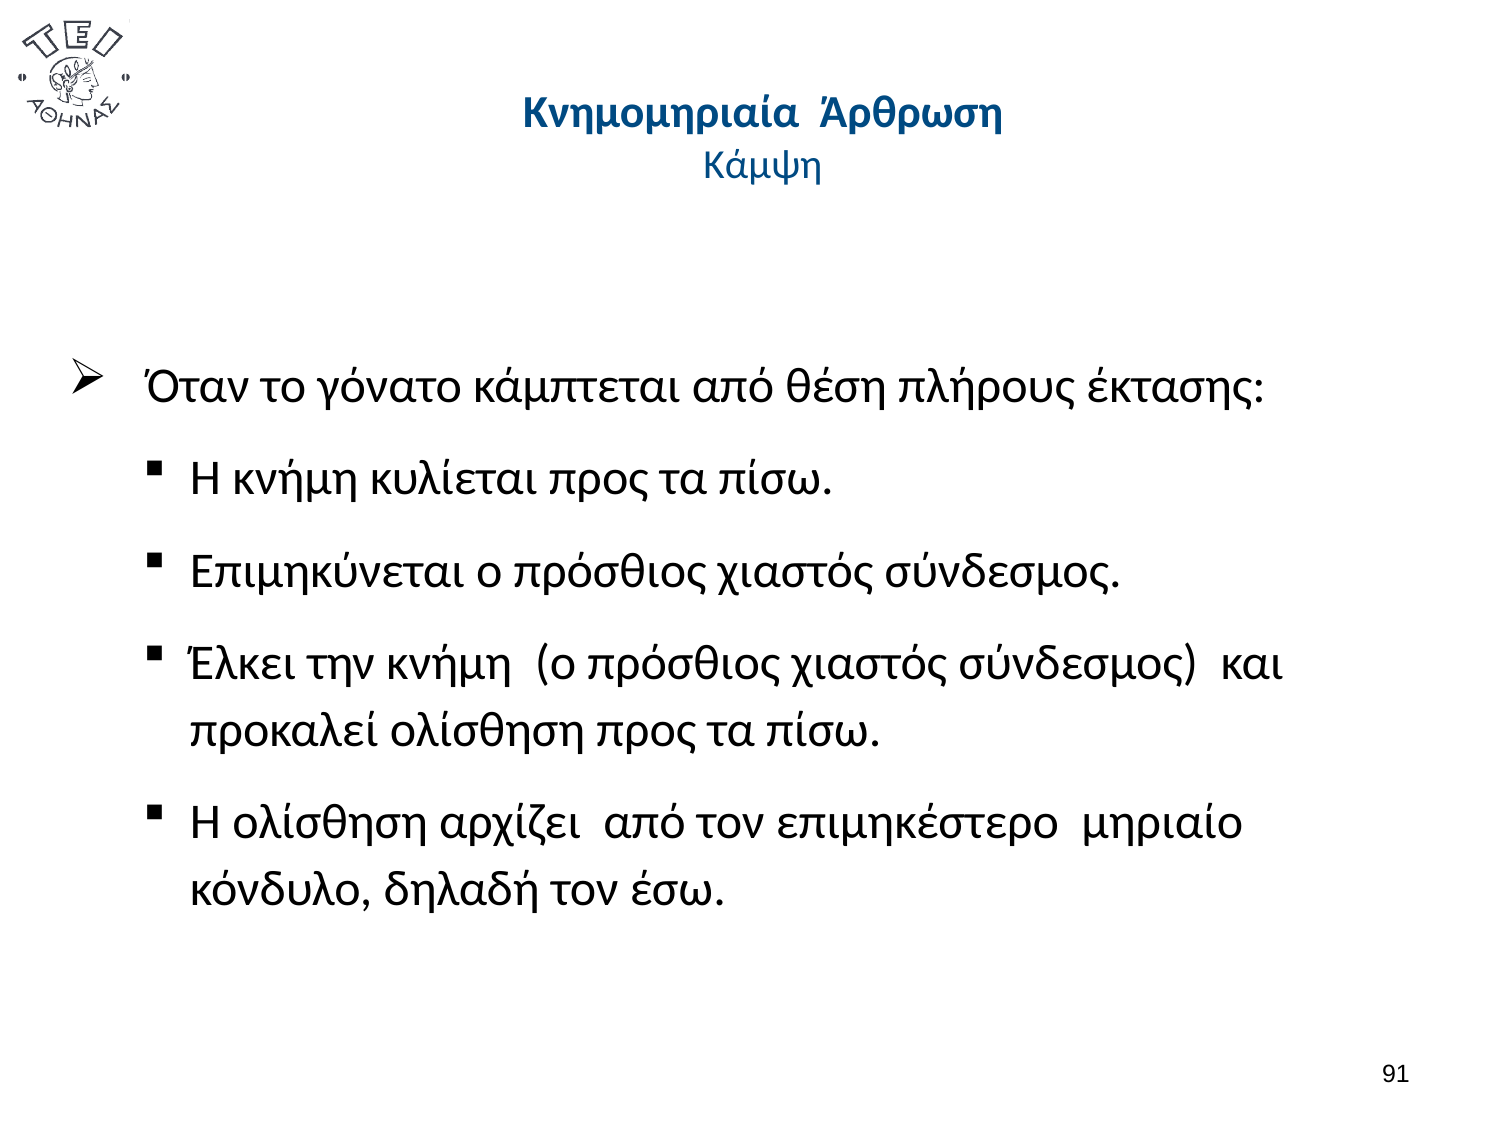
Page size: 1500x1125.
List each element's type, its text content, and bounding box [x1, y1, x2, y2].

list Όταν το γόνατο κάμπτεται από θέση πλήρους έκτασης: Η κνήμη κυλίεται προς τα πίσω. Επιμηκύνεται ο πρόσθιος χιαστός σύνδεσμος. Έλκει την κνήμη (ο πρόσθιος χιαστός σύνδεσμος) και προκαλεί ολίσθηση προς τα πίσω. Η ολίσθηση αρχίζει από τον επιμηκέστερο μηριαίο κόνδυλο, δηλαδή τον έσω. [53, 338, 1451, 988]
title Κνημομηριαία Άρθρωση Κάμψη [100, 19, 1427, 244]
picture [17, 19, 100, 133]
slide_number 90 [1074, 1042, 1425, 1103]
